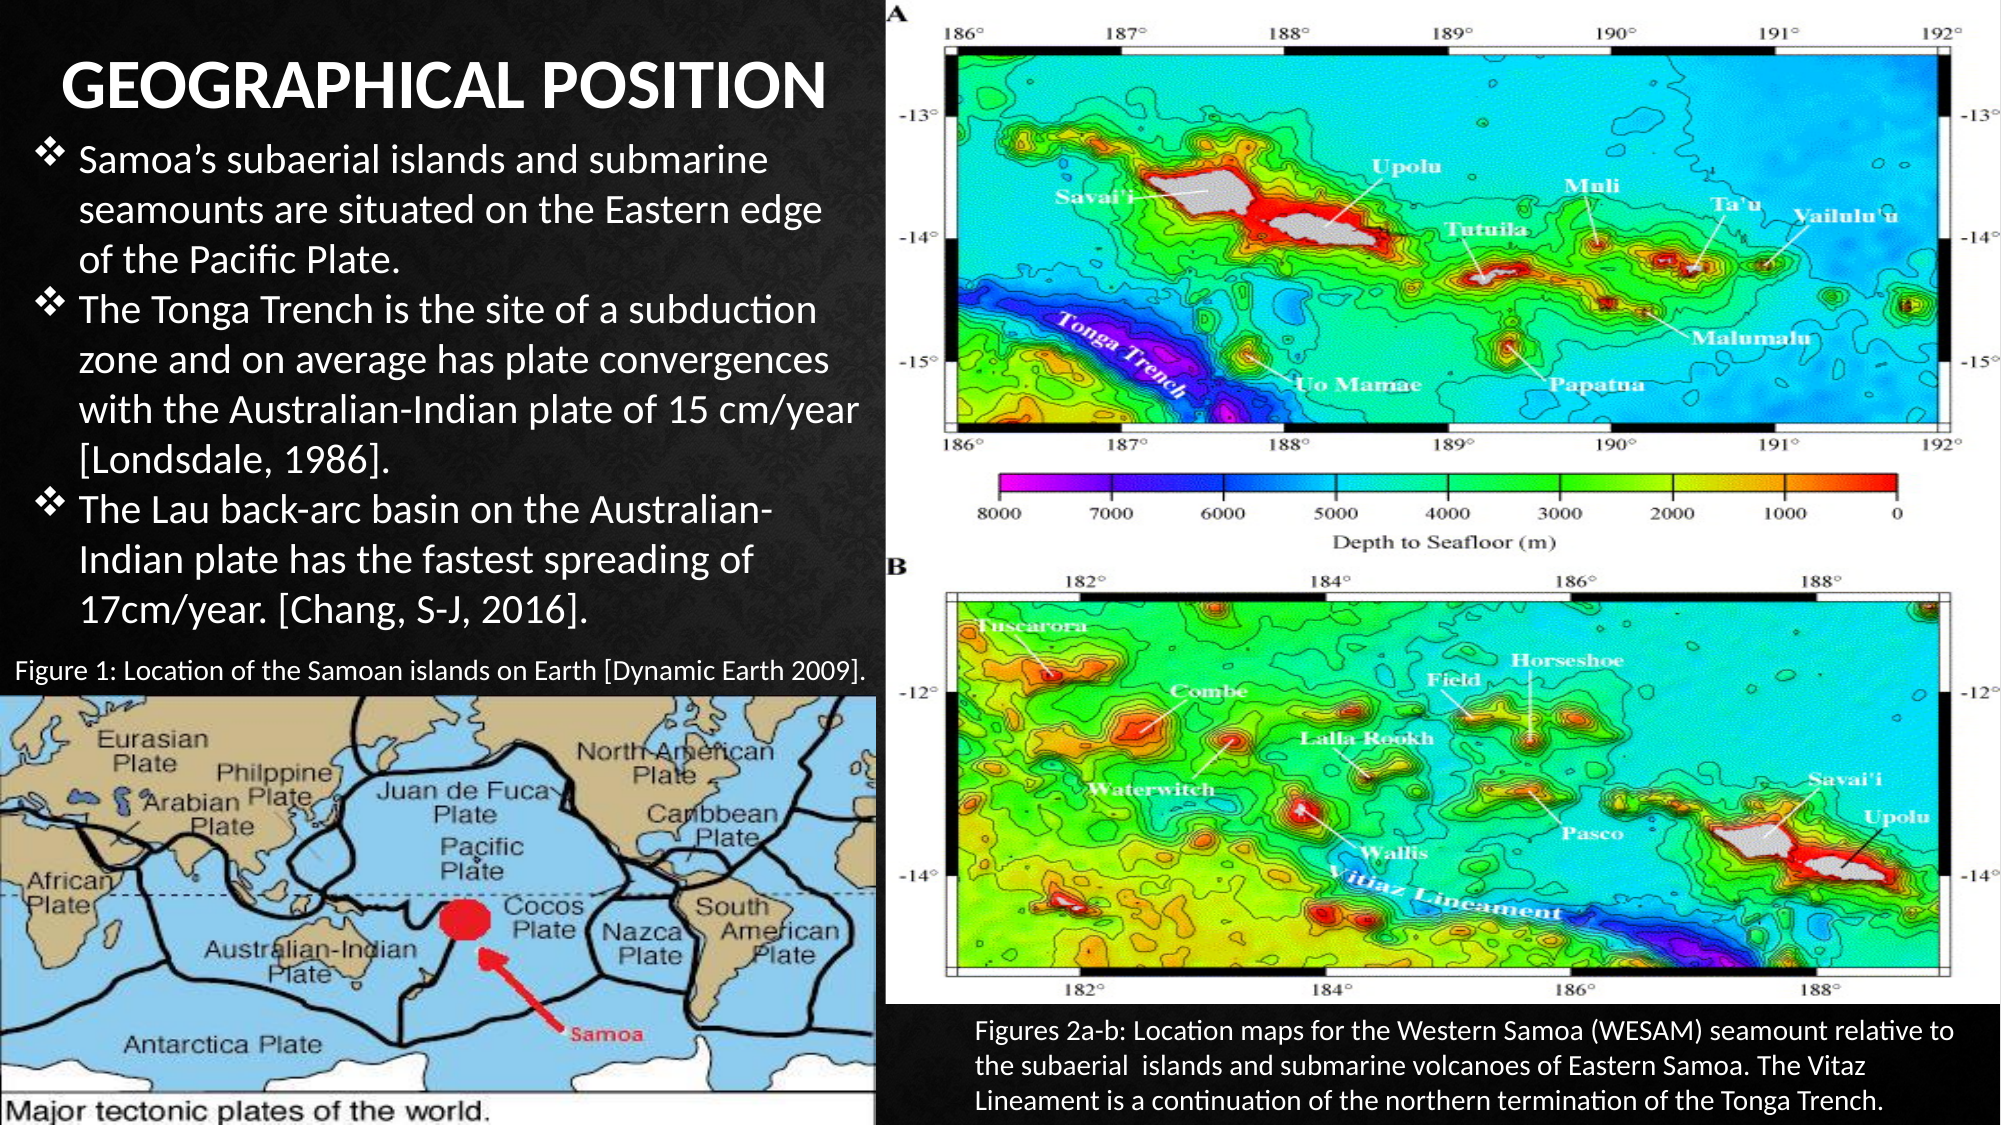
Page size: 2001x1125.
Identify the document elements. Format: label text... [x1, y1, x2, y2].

text_box Samoa’s subaerial islands and submarine seamounts are situated on the Eastern edge of the Pacific Plate. The Tonga Trench is the site of a subduction zone and on average has plate convergences with the Australian-Indian plate of 15 cm/year [Londsdale, 1986]. The Lau back-arc basin on the Australian-Indian plate has the fastest spreading of 17cm/year. [Chang, S-J, 2016]. [16, 124, 878, 639]
title Geographical position [3, 0, 883, 171]
picture [884, 0, 2000, 1005]
text_box Figures 2a-b: Location maps for the Western Samoa (WESAM) seamount relative to the subaerial islands and submarine volcanoes of Eastern Samoa. The Vitaz Lineament is a continuation of the northern termination of the Tonga Trench. [960, 1018, 1991, 1124]
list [0, 695, 877, 1125]
text_box Figure 1: Location of the Samoan islands on Earth [Dynamic Earth 2009]. [0, 644, 878, 694]
